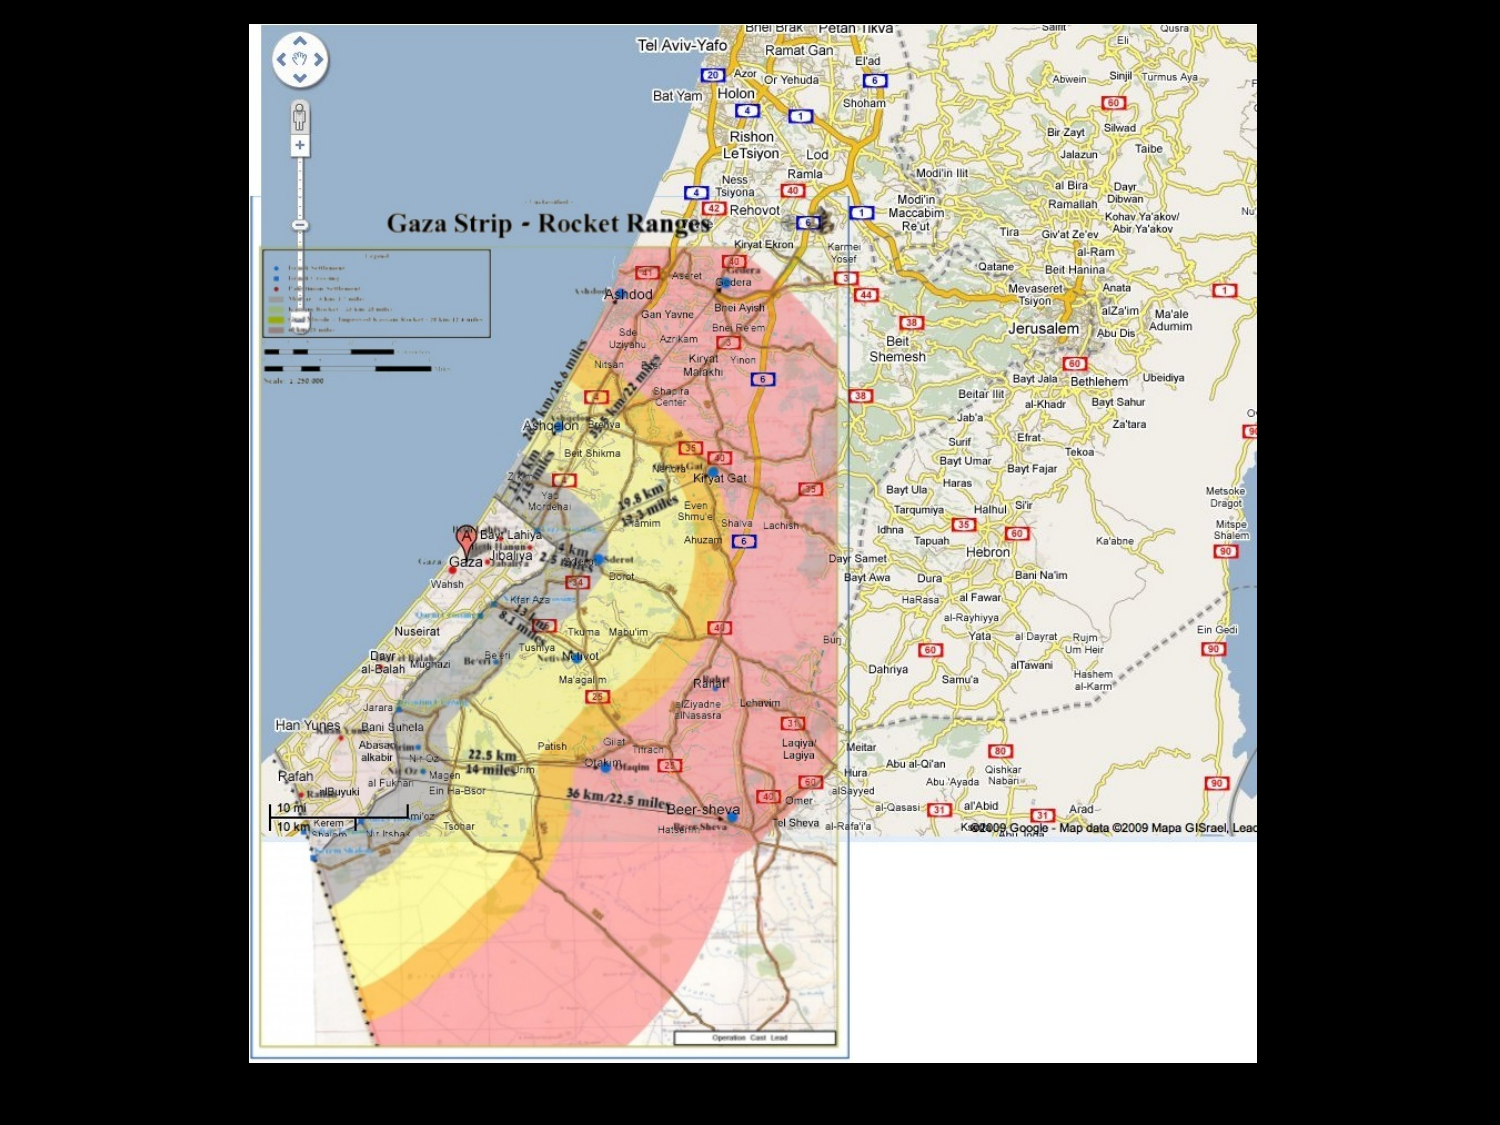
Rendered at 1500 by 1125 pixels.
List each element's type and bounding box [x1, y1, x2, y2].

picture [249, 24, 1257, 1063]
